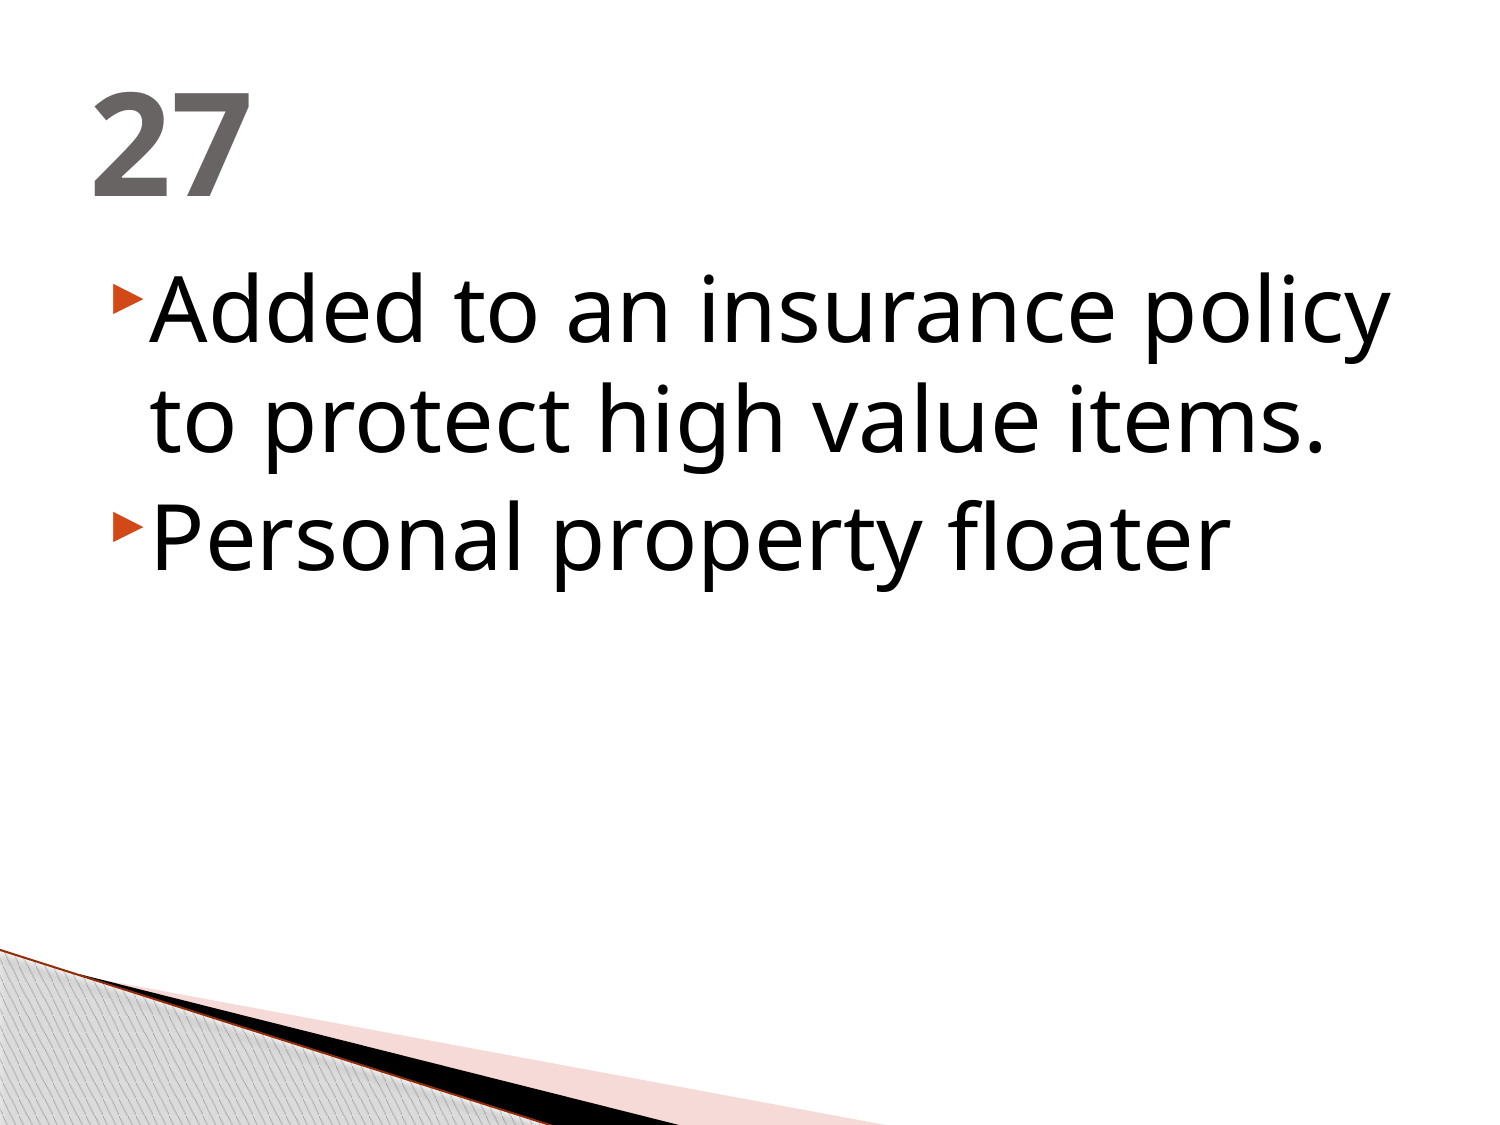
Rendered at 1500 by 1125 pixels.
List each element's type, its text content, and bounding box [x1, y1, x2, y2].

title 27 [75, 45, 1425, 233]
list Added to an insurance policy to protect high value items. Personal property floater [74, 242, 1426, 986]
